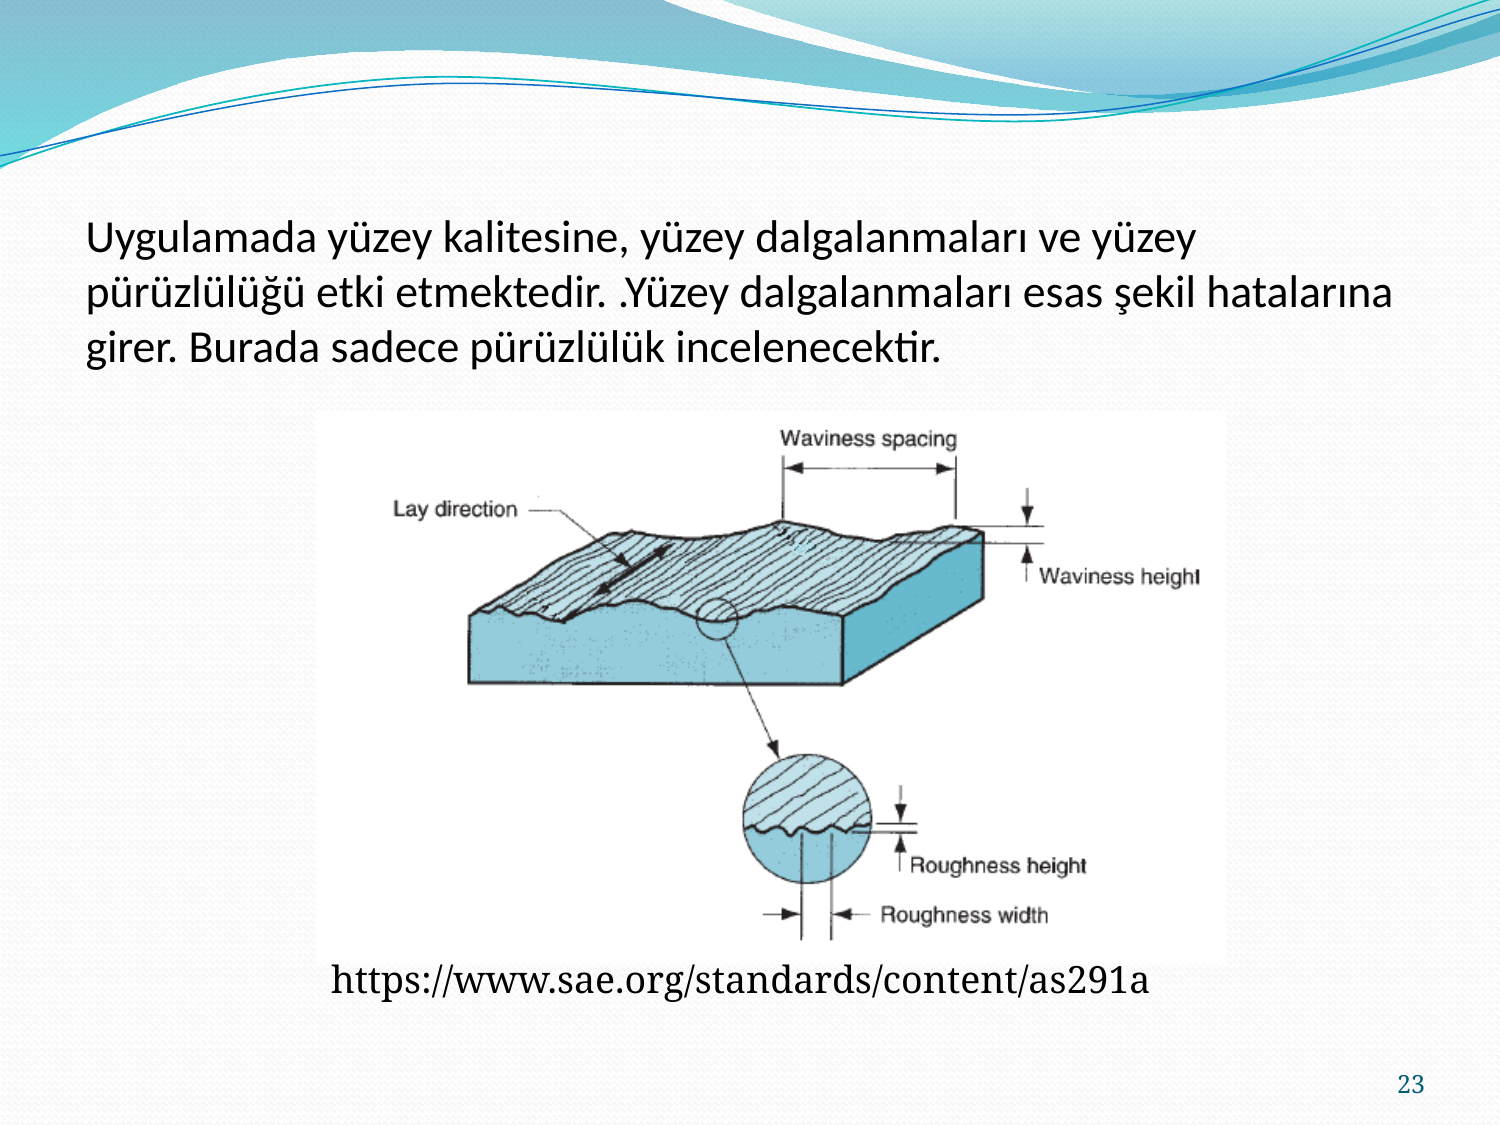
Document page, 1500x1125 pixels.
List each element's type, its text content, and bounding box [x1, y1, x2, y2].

slide_number 23 [1299, 1042, 1425, 1103]
title Uygulamada yüzey kalitesine, yüzey dalgalanmaları ve yüzey pürüzlülüğü etki etmektedir. .Yüzey dalgalanmaları esas şekil hatalarına girer. Burada sadece pürüzlülük incelenecektir. [76, 184, 1427, 372]
text_box https://www.sae.org/standards/content/as291a [316, 949, 1278, 1009]
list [316, 409, 1226, 964]
